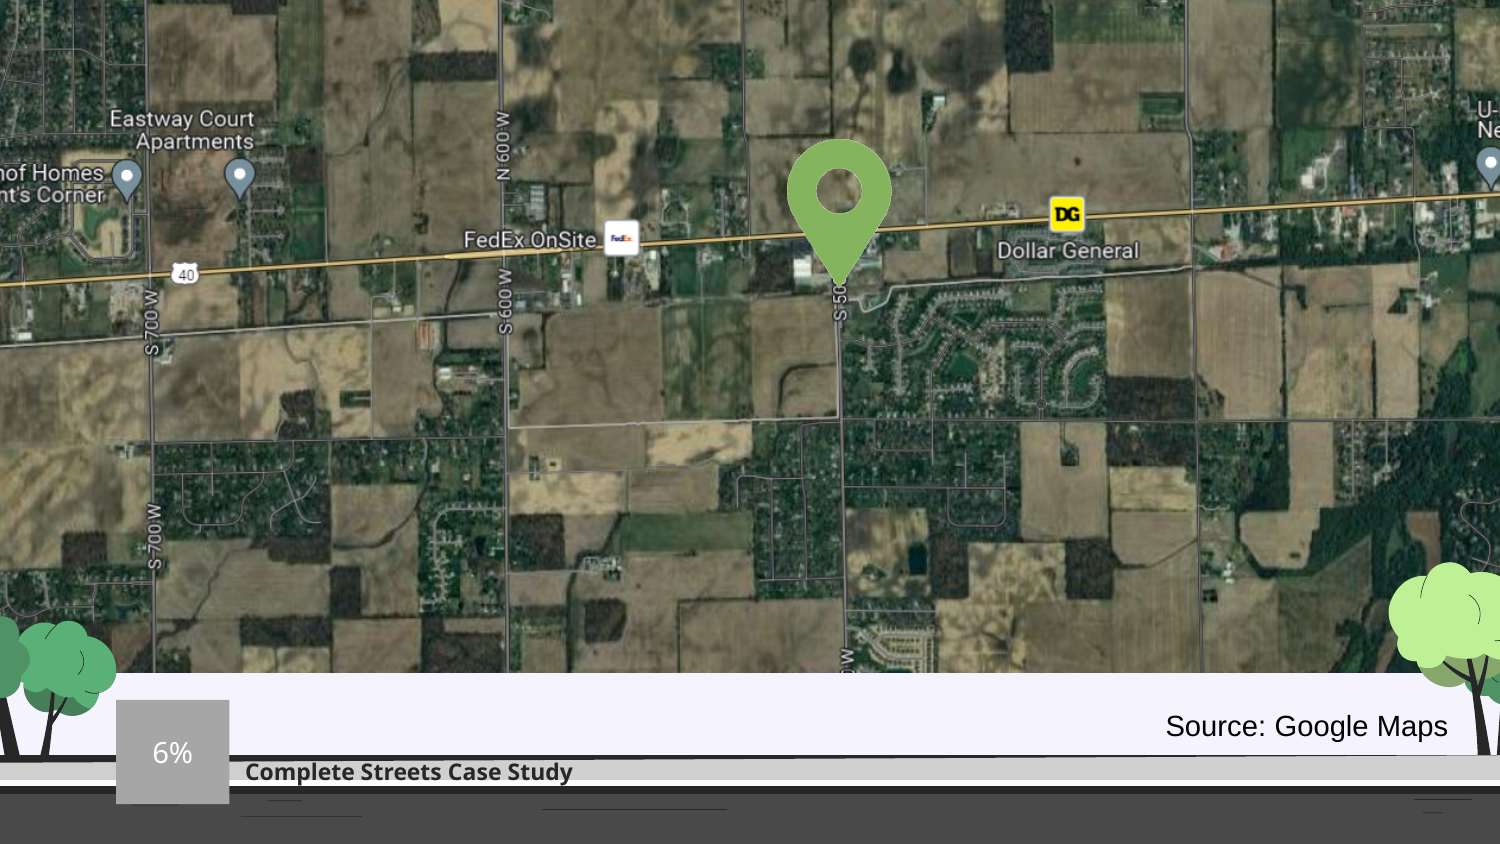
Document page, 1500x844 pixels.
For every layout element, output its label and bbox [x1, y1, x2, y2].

picture [0, 0, 1500, 562]
text_box [0, 562, 1500, 844]
